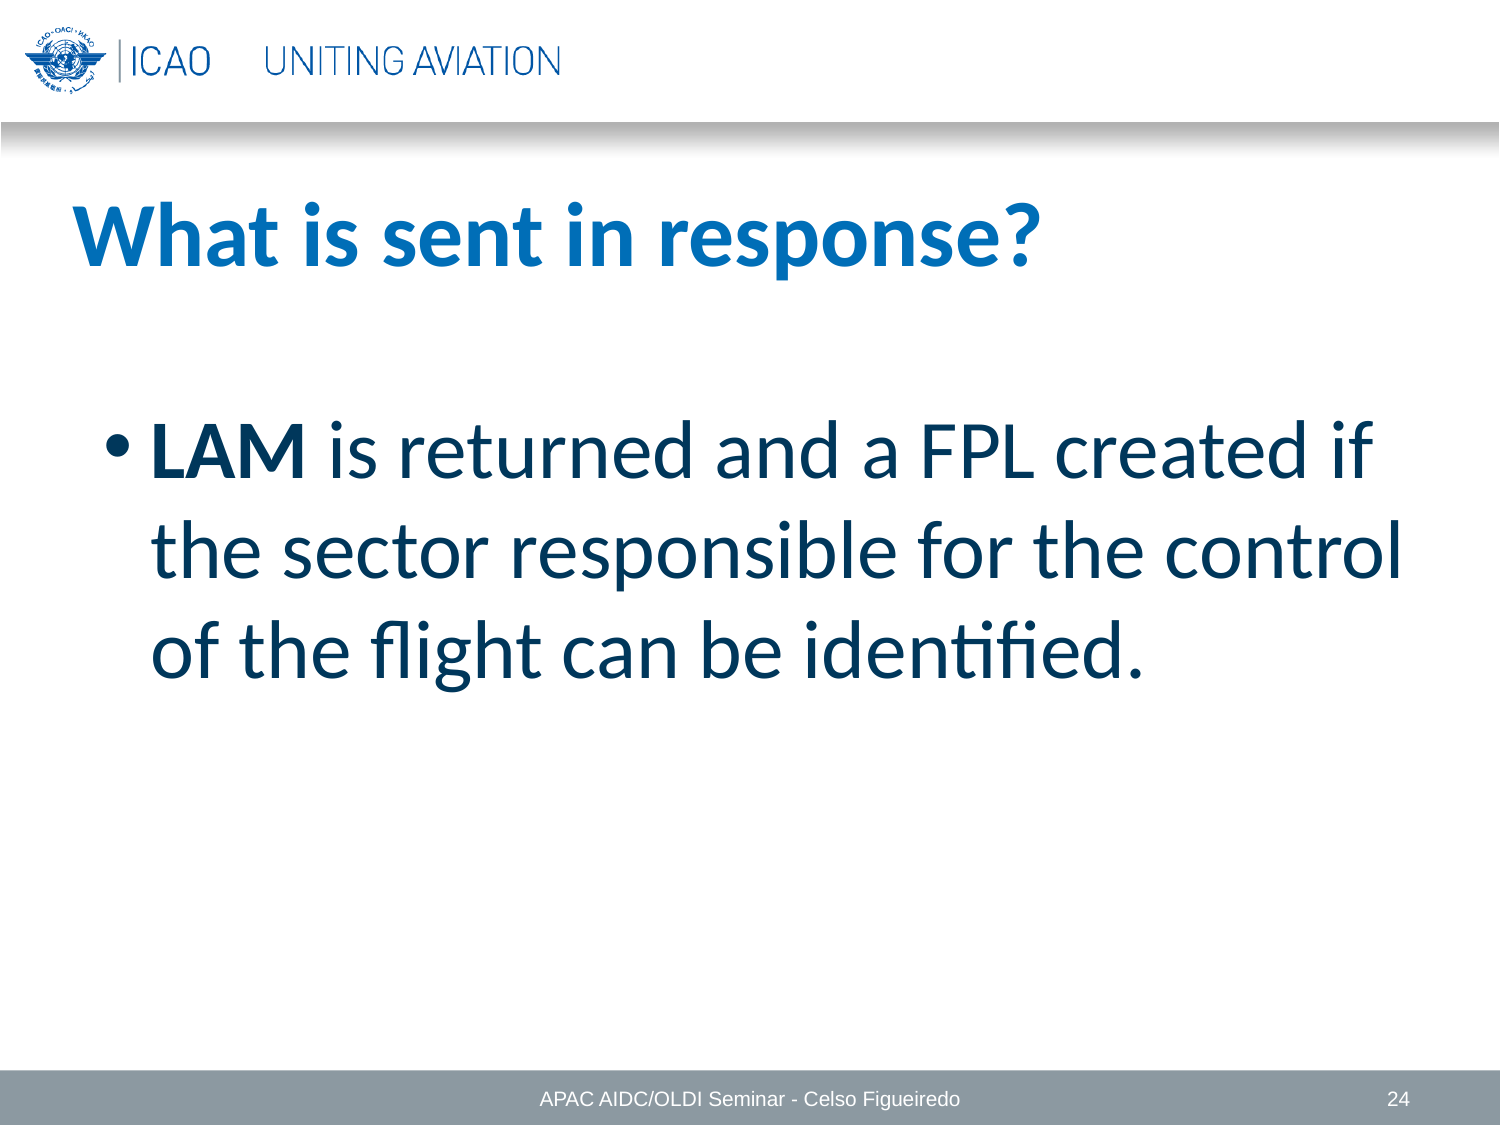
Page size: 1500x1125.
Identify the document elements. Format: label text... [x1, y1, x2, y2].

footer APAC AIDC/OLDI Seminar - Celso Figueiredo [512, 1070, 988, 1125]
text_box What is sent in response? [57, 167, 1060, 292]
text_box LAM is returned and a FPL created if the sector responsible for the control of the flight can be identified. [88, 387, 1424, 703]
picture [1, 0, 1499, 161]
slide_number 24 [1074, 1070, 1425, 1125]
